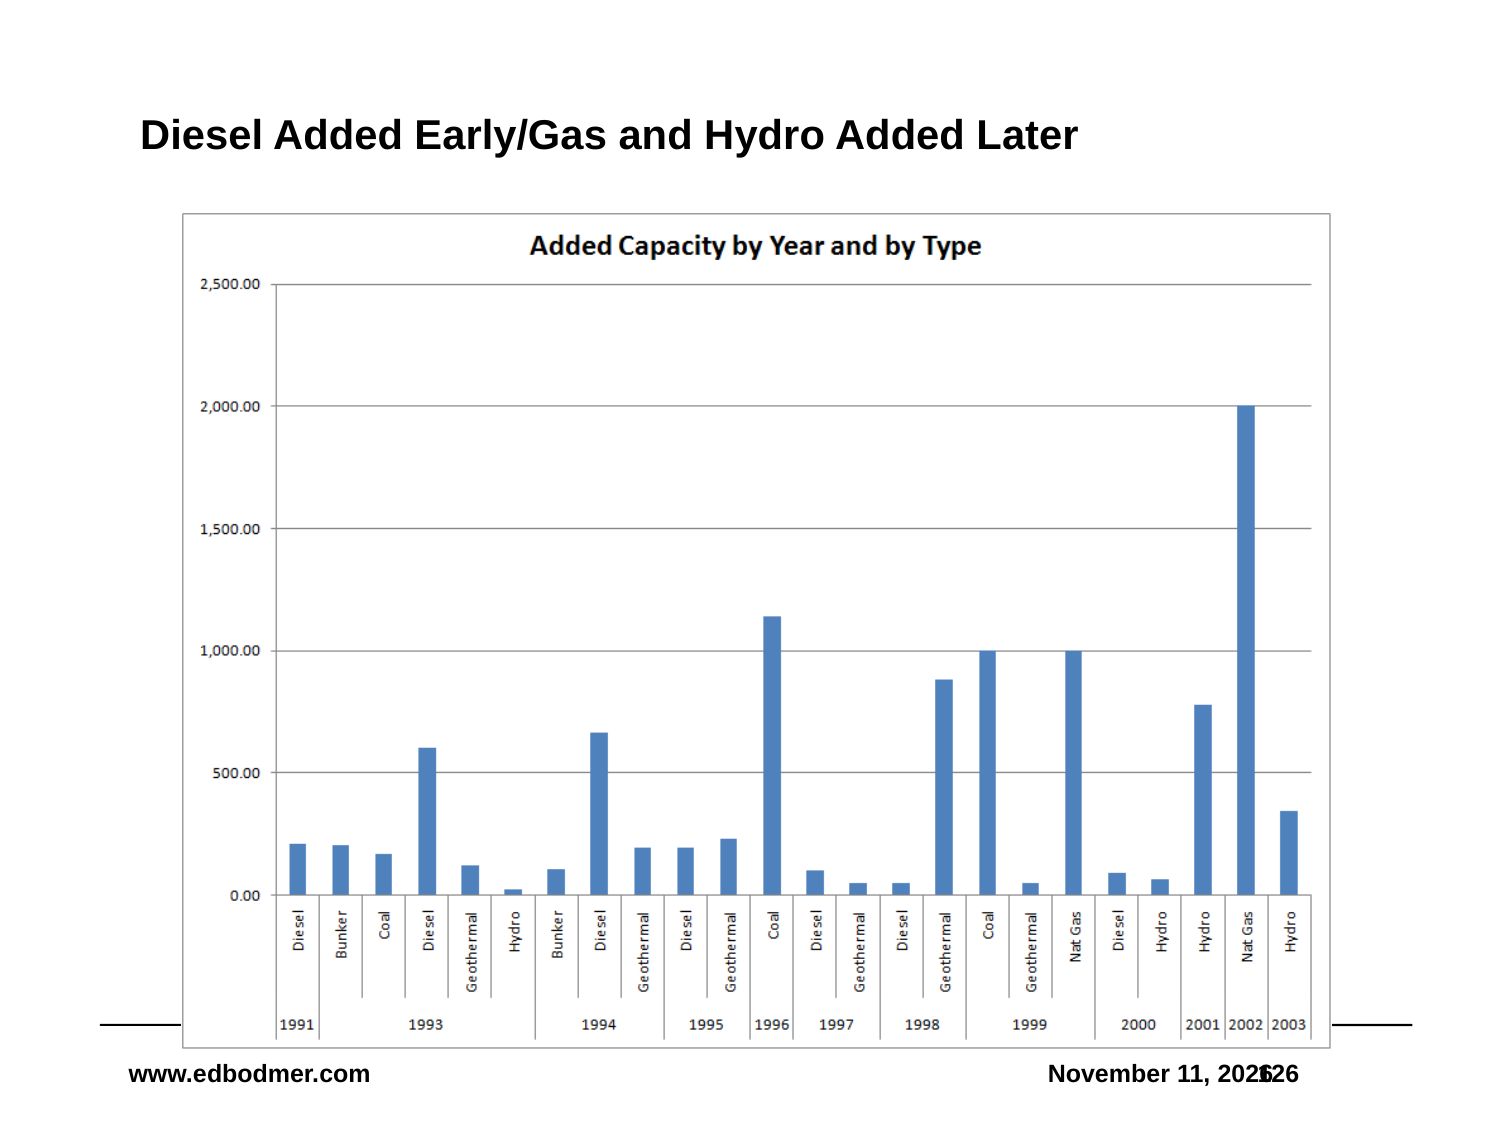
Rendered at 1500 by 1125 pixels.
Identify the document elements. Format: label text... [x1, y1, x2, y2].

title Diesel Added Early/Gas and Hydro Added Later [124, 99, 1288, 226]
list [180, 212, 1332, 1051]
